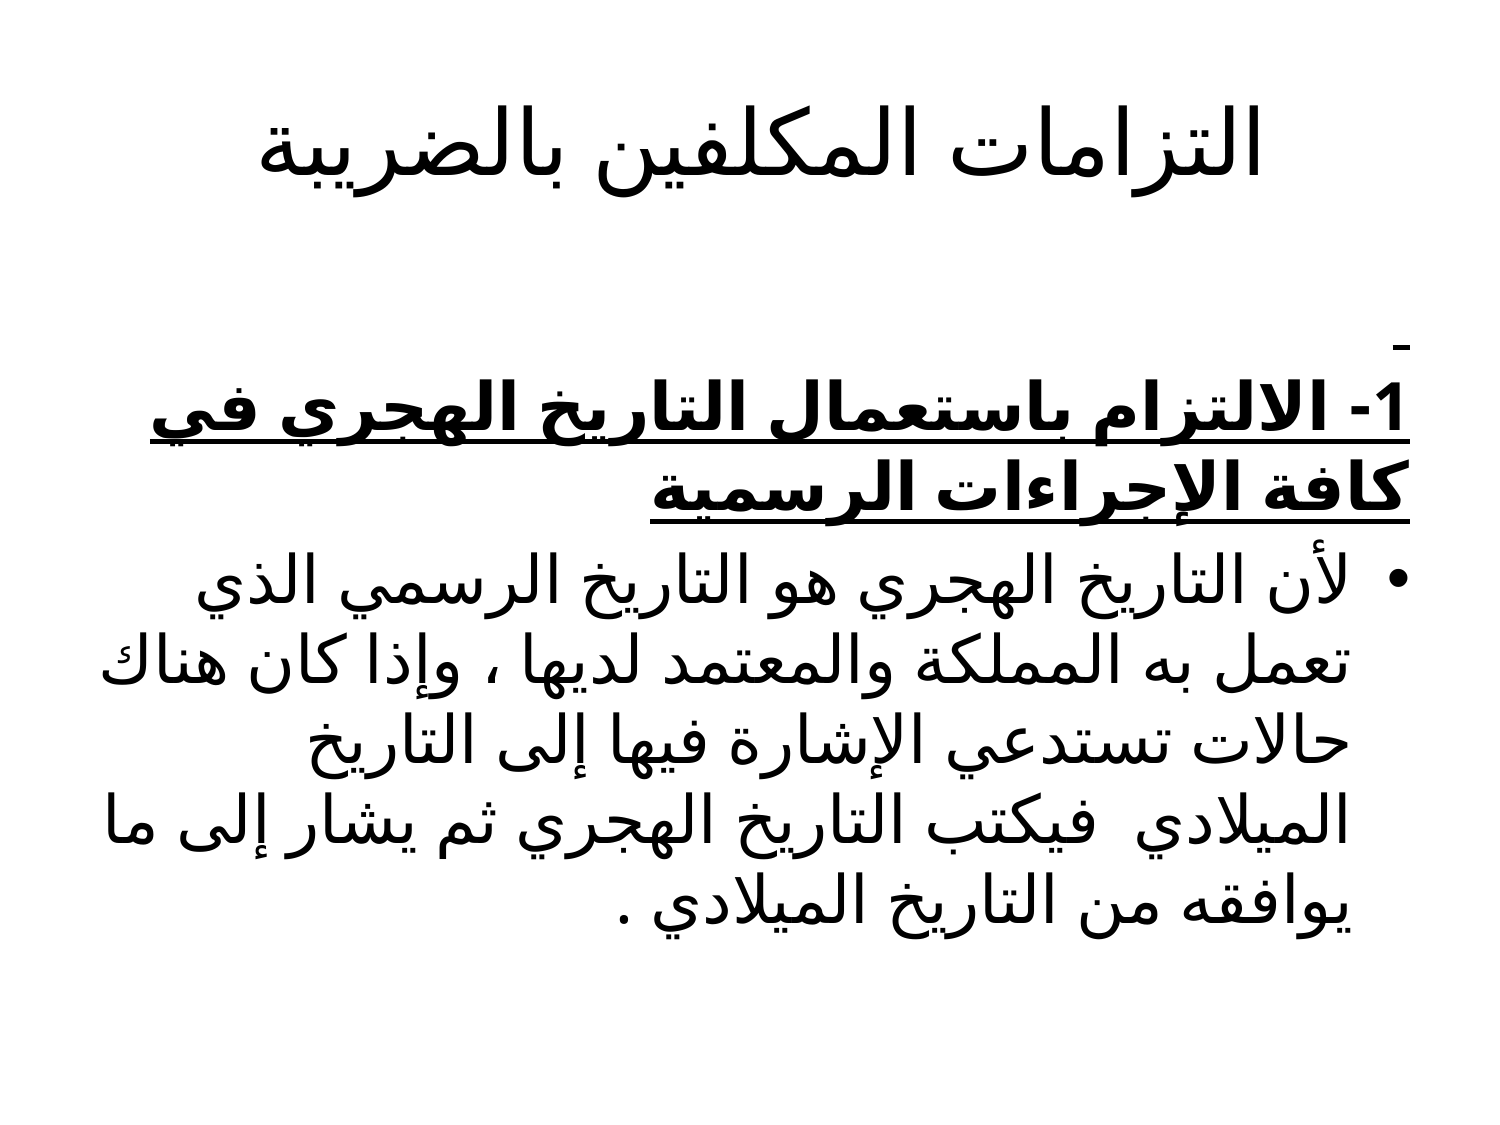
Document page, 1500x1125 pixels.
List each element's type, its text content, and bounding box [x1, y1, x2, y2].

title التزامات المكلفين بالضريبة [75, 45, 1425, 233]
list 1- الالتزام باستعمال التاريخ الهجري في كافة الإجراءات الرسمية لأن التاريخ الهجري هو التاريخ الرسمي الذي تعمل به المملكة والمعتمد لديها ، وإذا كان هناك حالات تستدعي الإشارة فيها إلى التاريخ الميلادي فيكتب التاريخ الهجري ثم يشار إلى ما يوافقه من التاريخ الميلادي . [75, 262, 1425, 1005]
